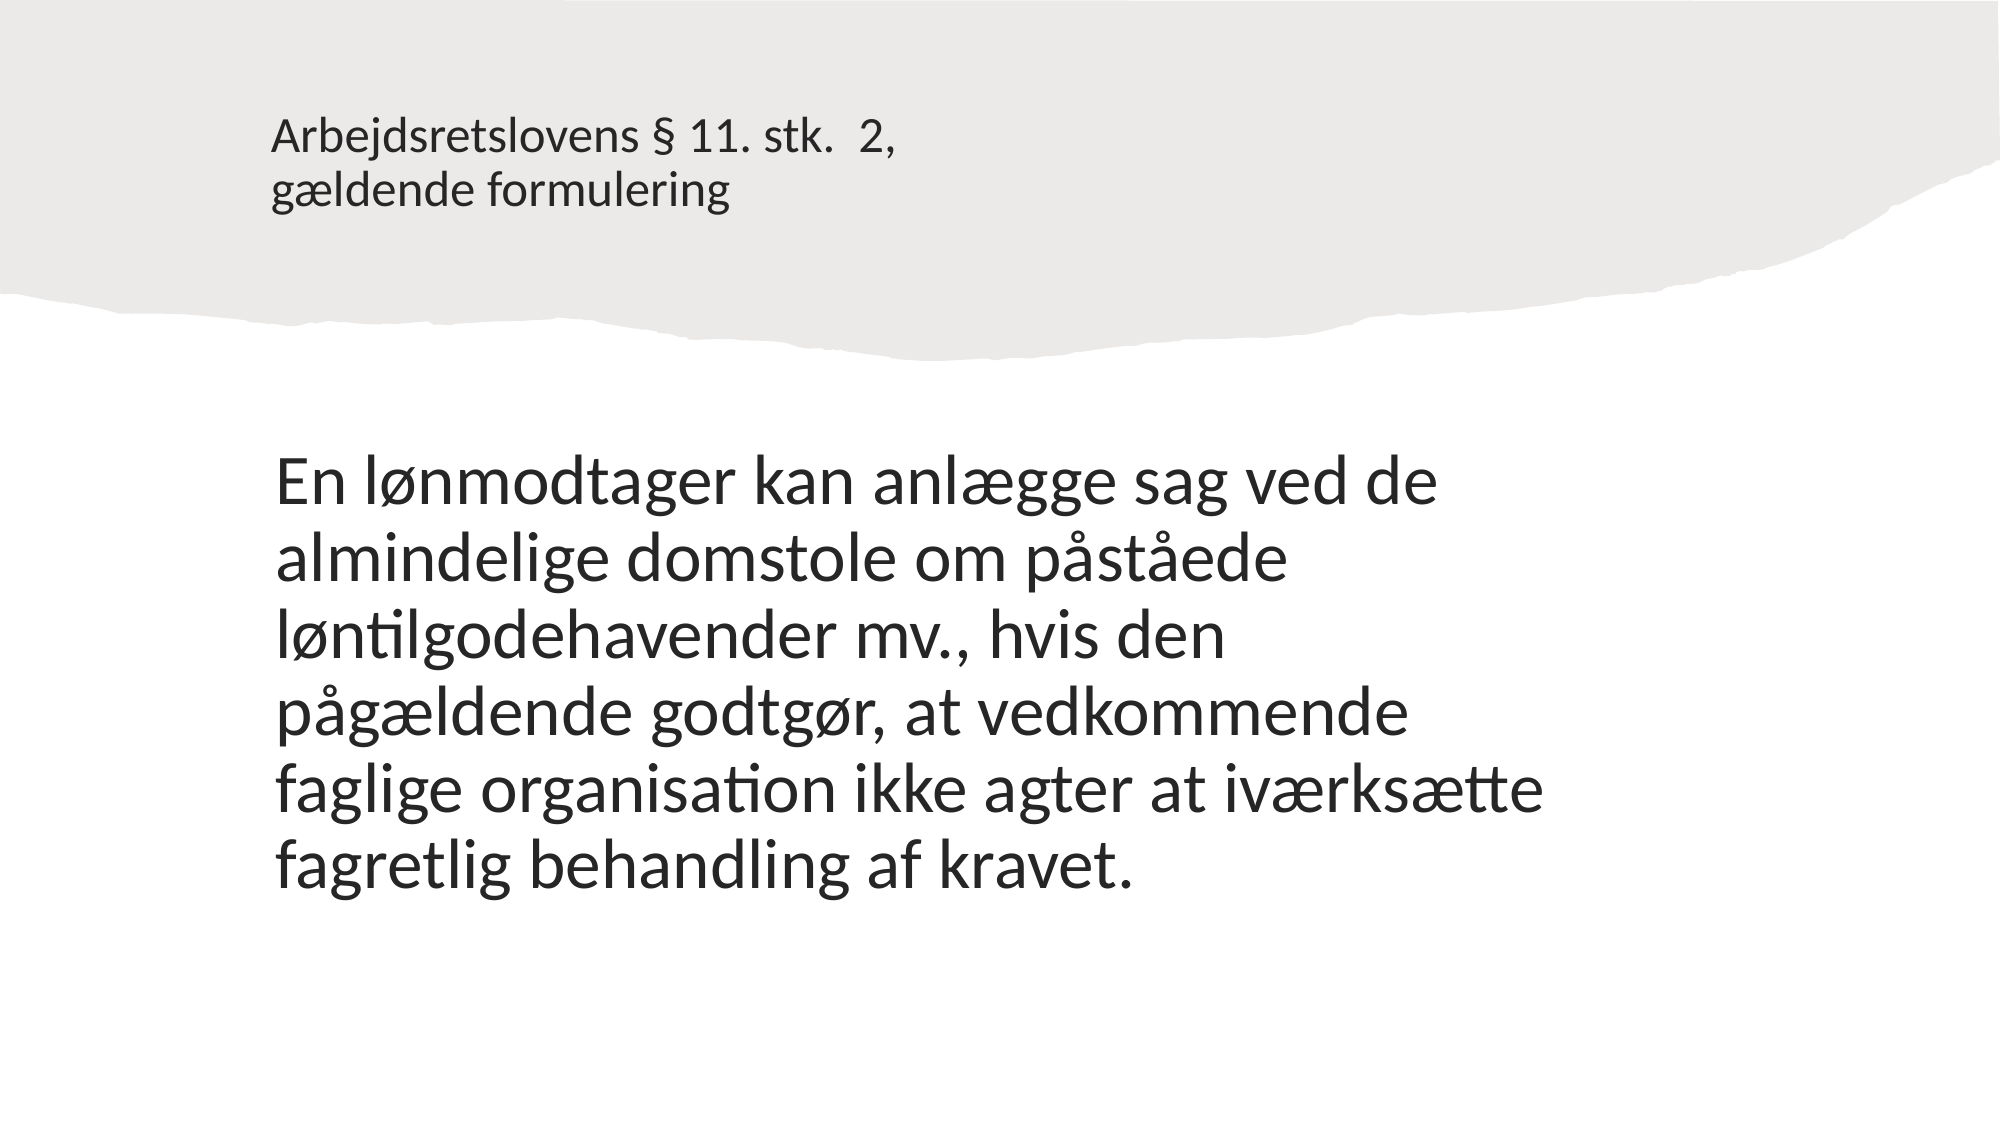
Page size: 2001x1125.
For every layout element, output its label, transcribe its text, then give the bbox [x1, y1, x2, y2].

text_box [0, 0, 2000, 315]
text_box [0, 262, 2000, 1125]
title Arbejdsretslovens § 11. stk. 2, gældende formulering [255, 66, 2000, 262]
list En lønmodtager kan anlægge sag ved de almindelige domstole om påståede løntilgodehavender mv., hvis den pågældende godtgør, at vedkommende faglige organisation ikke agter at iværksætte fagretlig behandling af kravet. [118, 212, 1571, 913]
